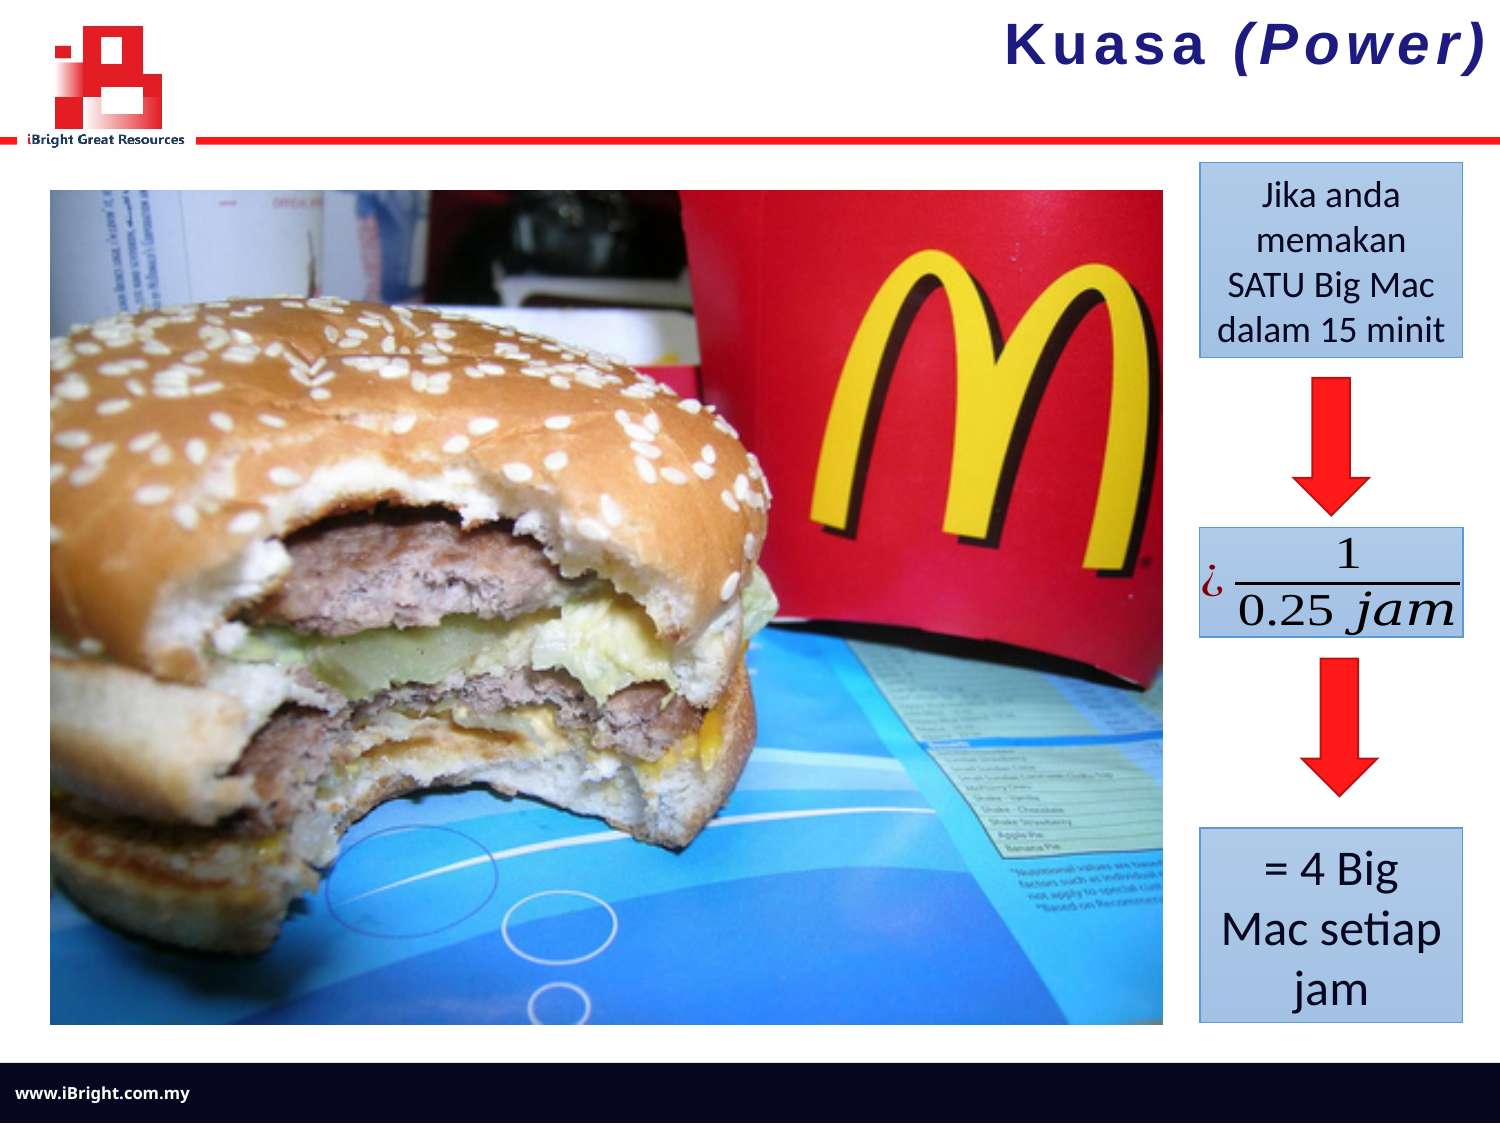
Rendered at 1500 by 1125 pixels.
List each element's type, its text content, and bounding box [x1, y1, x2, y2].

title Kuasa (Power) [150, 0, 1500, 148]
footer www.iBright.com.my [0, 1062, 1500, 1123]
text_box [1291, 376, 1372, 517]
picture [49, 190, 1163, 1025]
text_box = 4 Big Mac setiap jam [1199, 827, 1463, 1023]
text_box [1299, 657, 1380, 798]
text_box Jika anda memakan SATU Big Mac dalam 15 minit [1199, 162, 1463, 358]
picture [17, 10, 196, 157]
